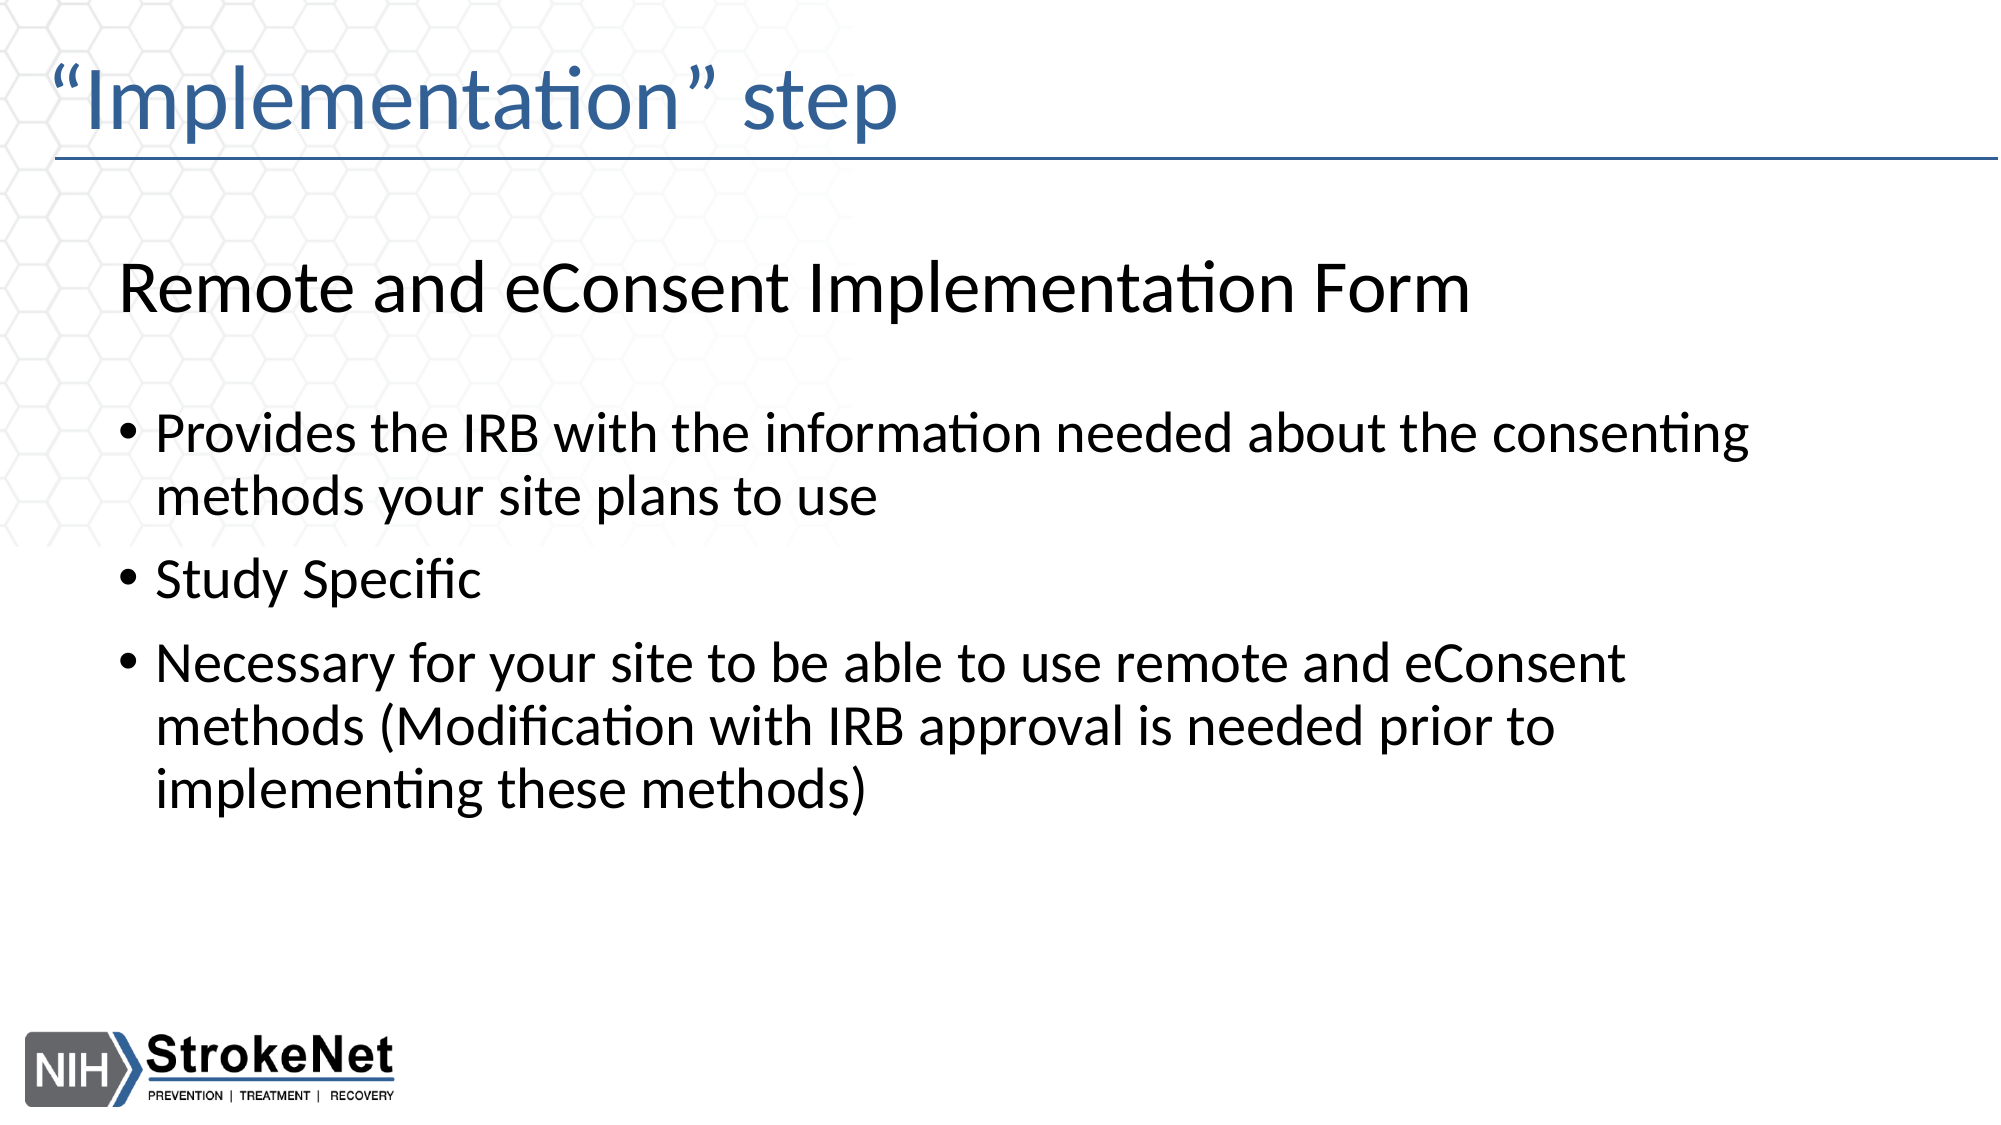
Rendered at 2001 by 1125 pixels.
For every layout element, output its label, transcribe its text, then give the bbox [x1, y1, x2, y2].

picture [0, 0, 1648, 1117]
title “Implementation” step [31, 0, 1757, 209]
list Remote and eConsent Implementation Form Provides the IRB with the information needed about the consenting methods your site plans to use Study Specific Necessary for your site to be able to use remote and eConsent methods (Modification with IRB approval is needed prior to implementing these methods) [103, 240, 1829, 955]
